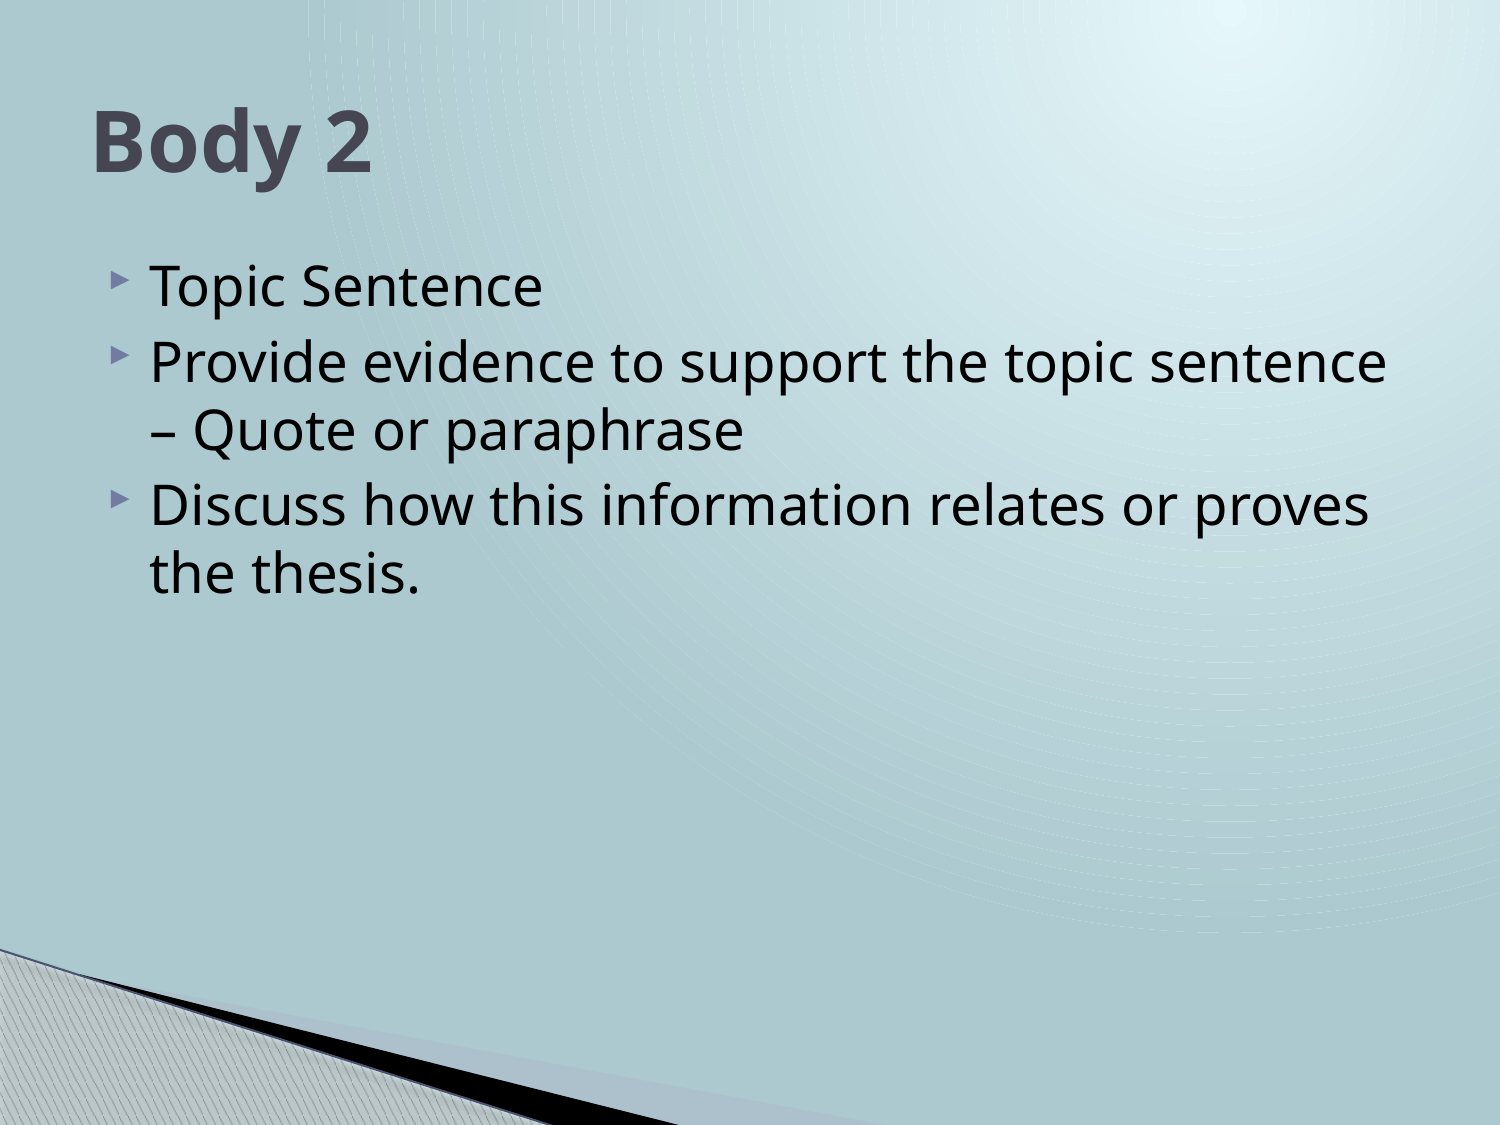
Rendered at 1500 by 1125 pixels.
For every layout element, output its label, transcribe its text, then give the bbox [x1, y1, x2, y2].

title Body 2 [75, 45, 1425, 233]
list Topic Sentence Provide evidence to support the topic sentence – Quote or paraphrase Discuss how this information relates or proves the thesis. [75, 243, 1425, 986]
